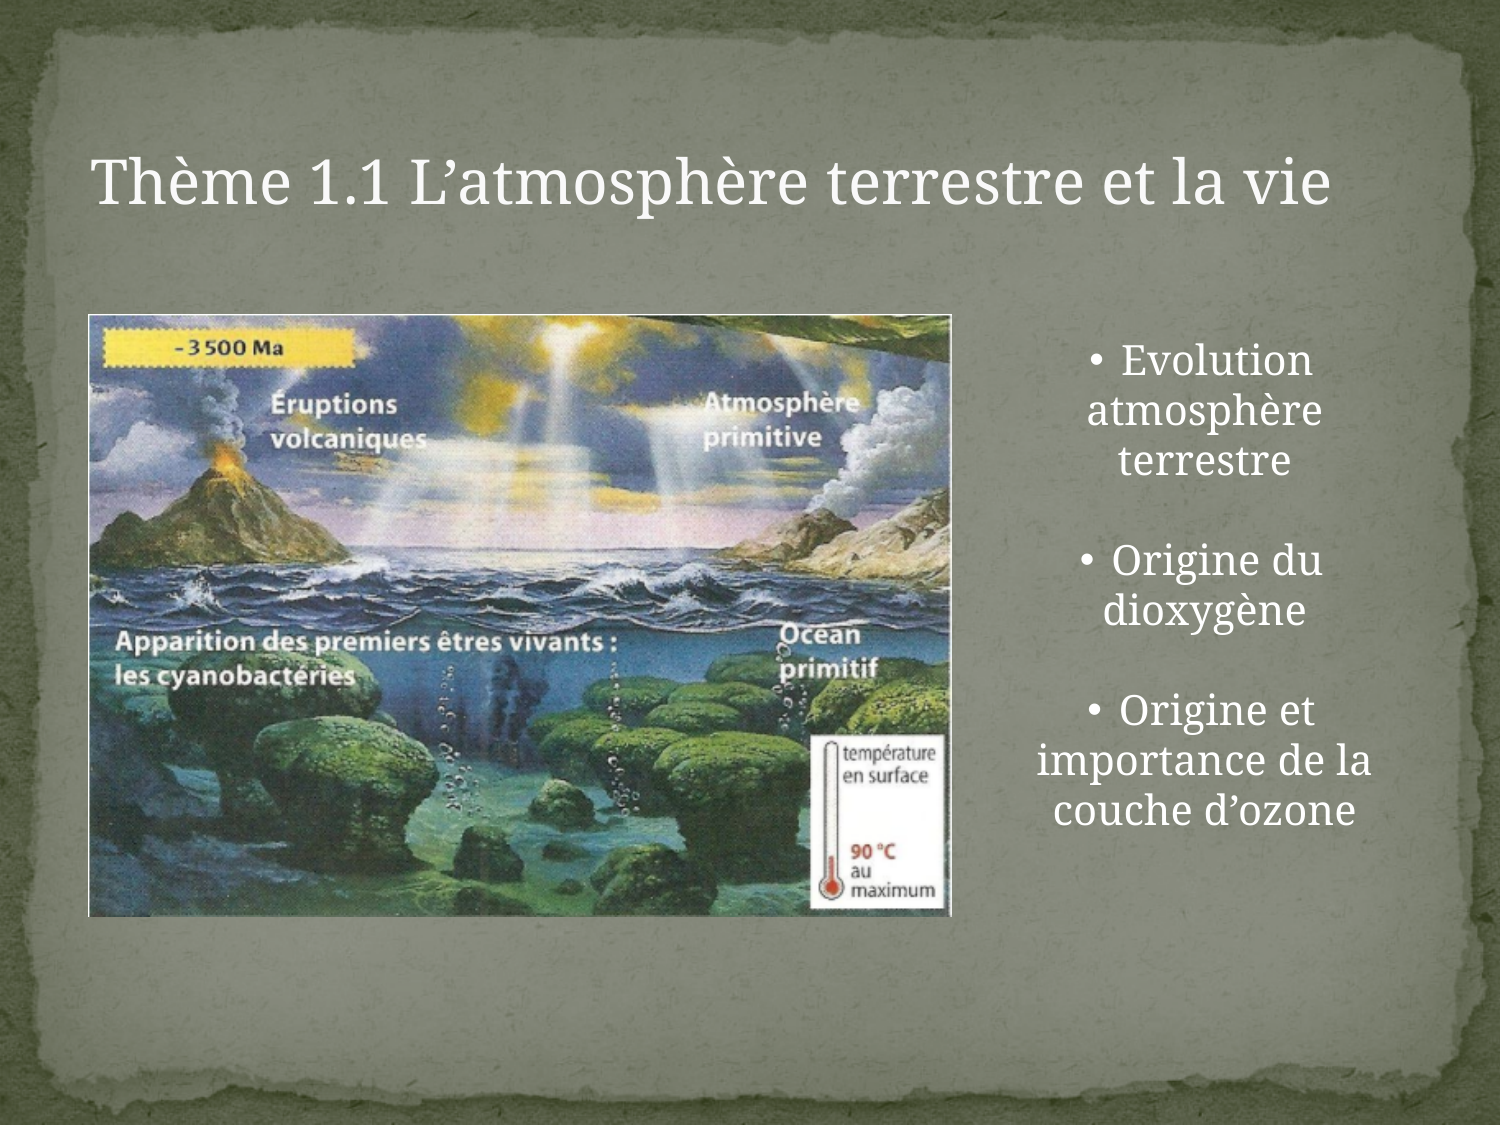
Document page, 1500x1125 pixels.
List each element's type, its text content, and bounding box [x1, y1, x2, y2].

title Thème 1.1 L’atmosphère terrestre et la vie [75, 90, 1425, 225]
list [88, 314, 953, 918]
picture [0, 0, 1500, 1125]
text_box Evolution atmosphère terrestre Origine du dioxygène Origine et importance de la couche d’ozone [986, 326, 1424, 892]
